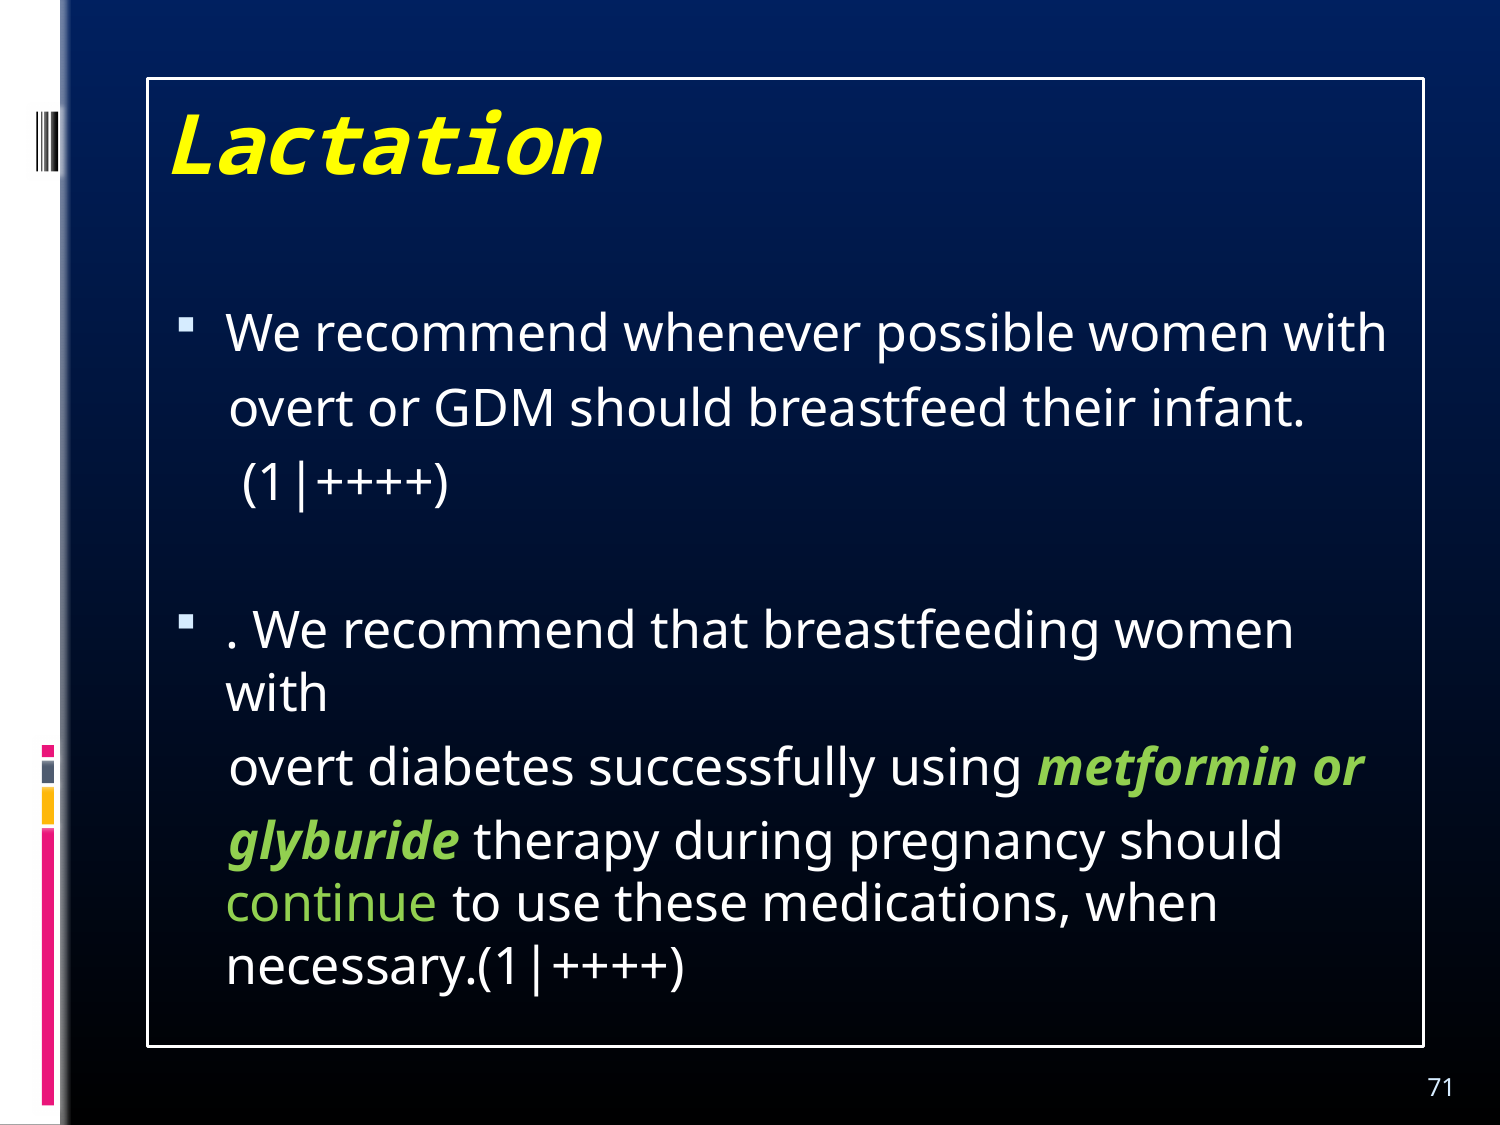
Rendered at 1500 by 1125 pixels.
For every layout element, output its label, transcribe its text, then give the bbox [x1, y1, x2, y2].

text_box [146, 77, 1425, 1048]
slide_number 71 [1412, 1052, 1488, 1113]
